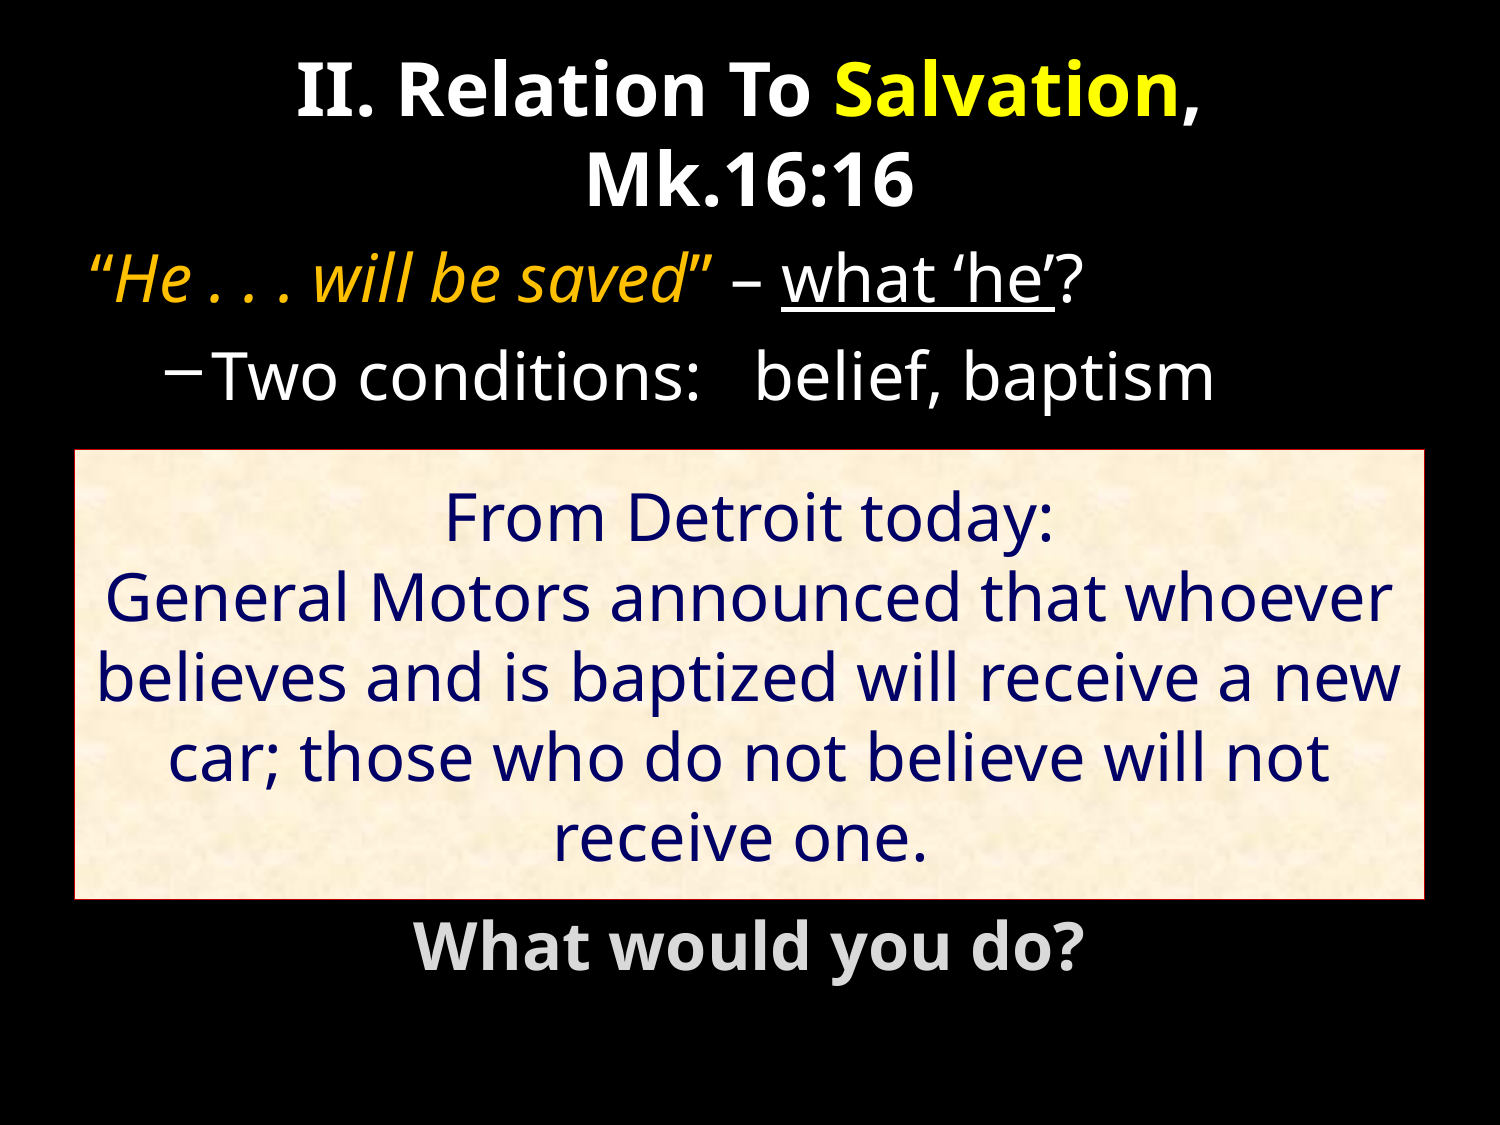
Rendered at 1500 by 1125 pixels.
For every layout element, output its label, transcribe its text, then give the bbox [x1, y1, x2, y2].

title II. Relation To Salvation, Mk.16:16 [75, 37, 1425, 225]
list “He . . . will be saved” – what ‘he’? Two conditions: belief, baptism What would you do? [75, 902, 1425, 1000]
text_box From Detroit today: General Motors announced that whoever believes and is baptized will receive a new car; those who do not believe will not receive one. [73, 448, 1427, 902]
list “He . . . will be saved” – what ‘he’? Two conditions: belief, baptism What would you do? [75, 237, 1425, 448]
